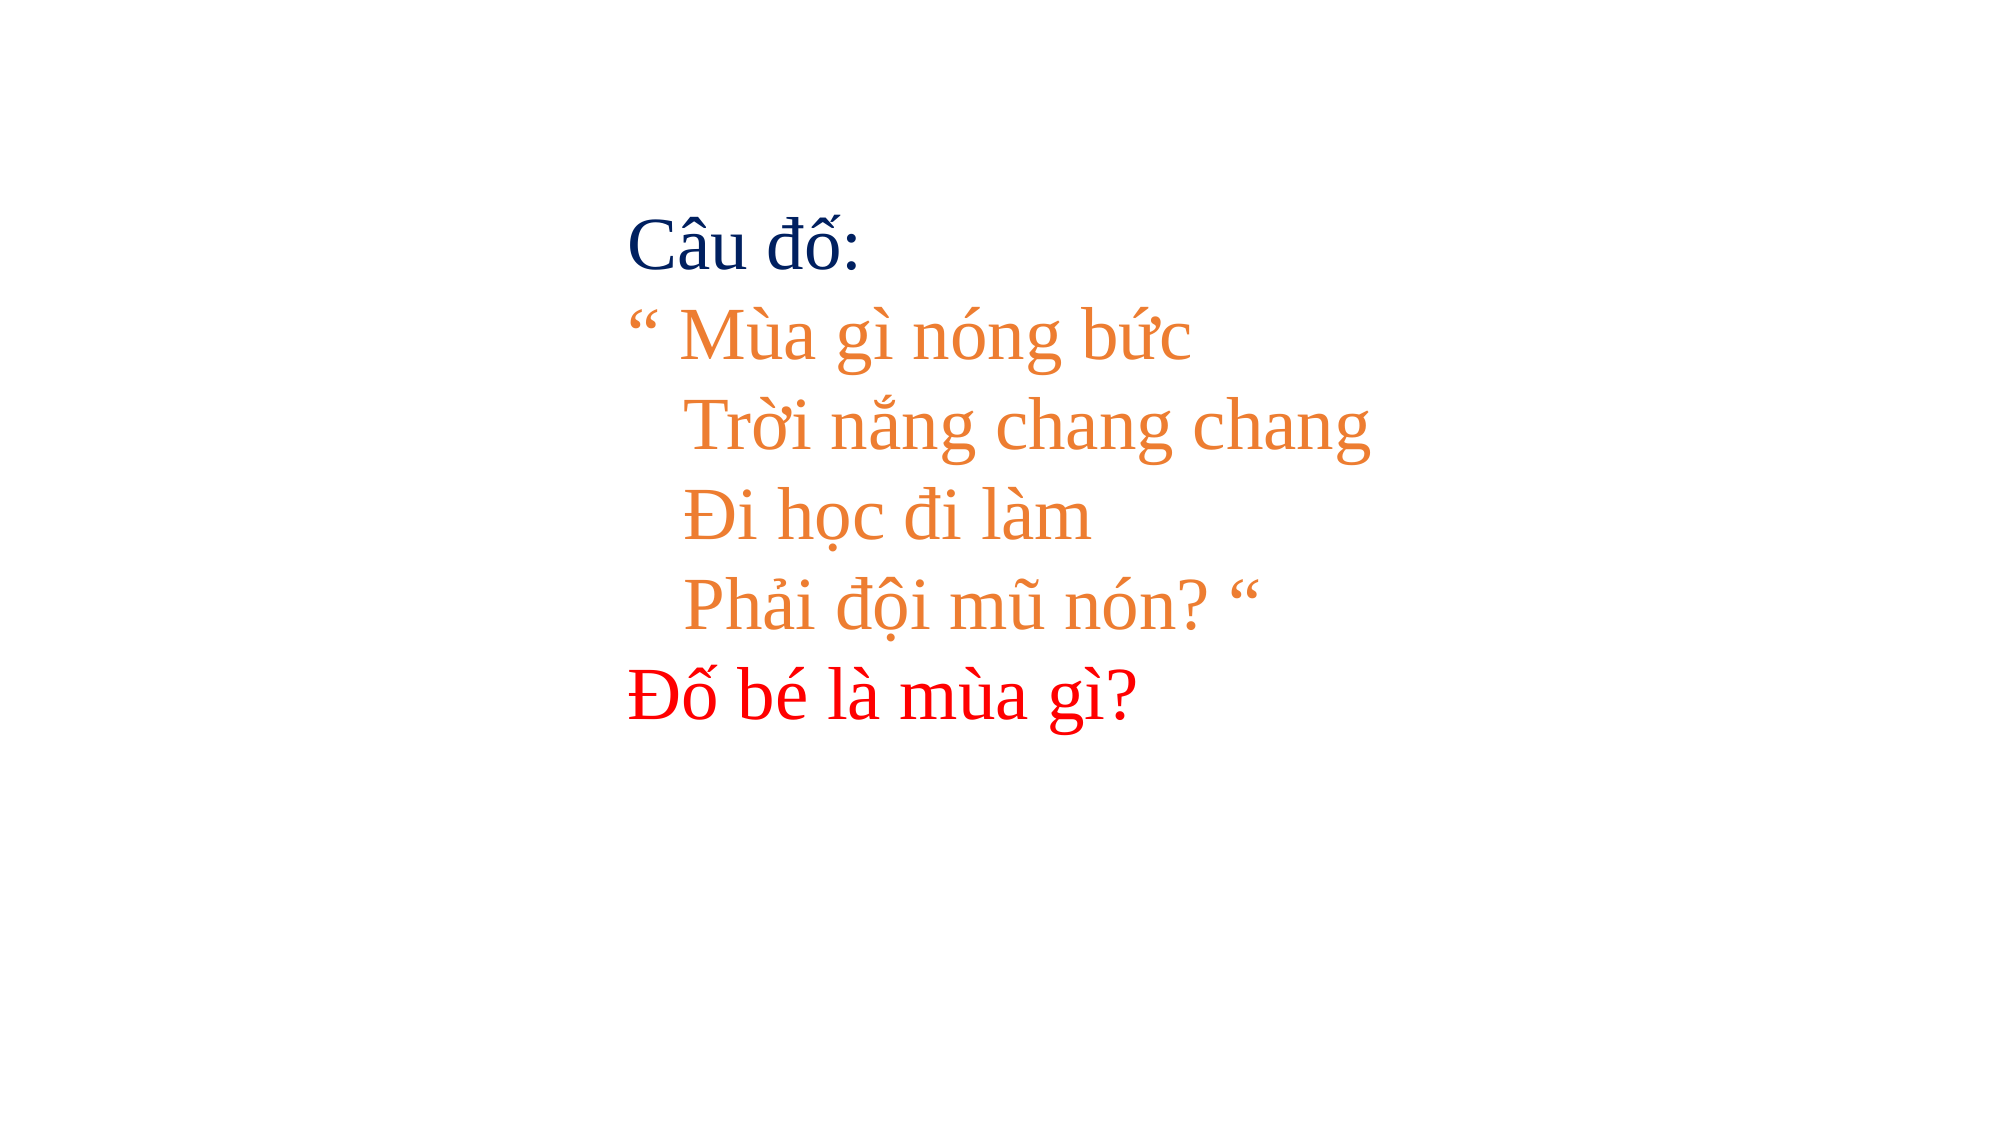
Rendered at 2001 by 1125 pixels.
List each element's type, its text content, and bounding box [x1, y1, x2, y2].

text_box Câu đố: “ Mùa gì nóng bức Trời nắng chang chang Đi học đi làm Phải đội mũ nón? “ Đố bé là mùa gì? [612, 187, 1388, 743]
